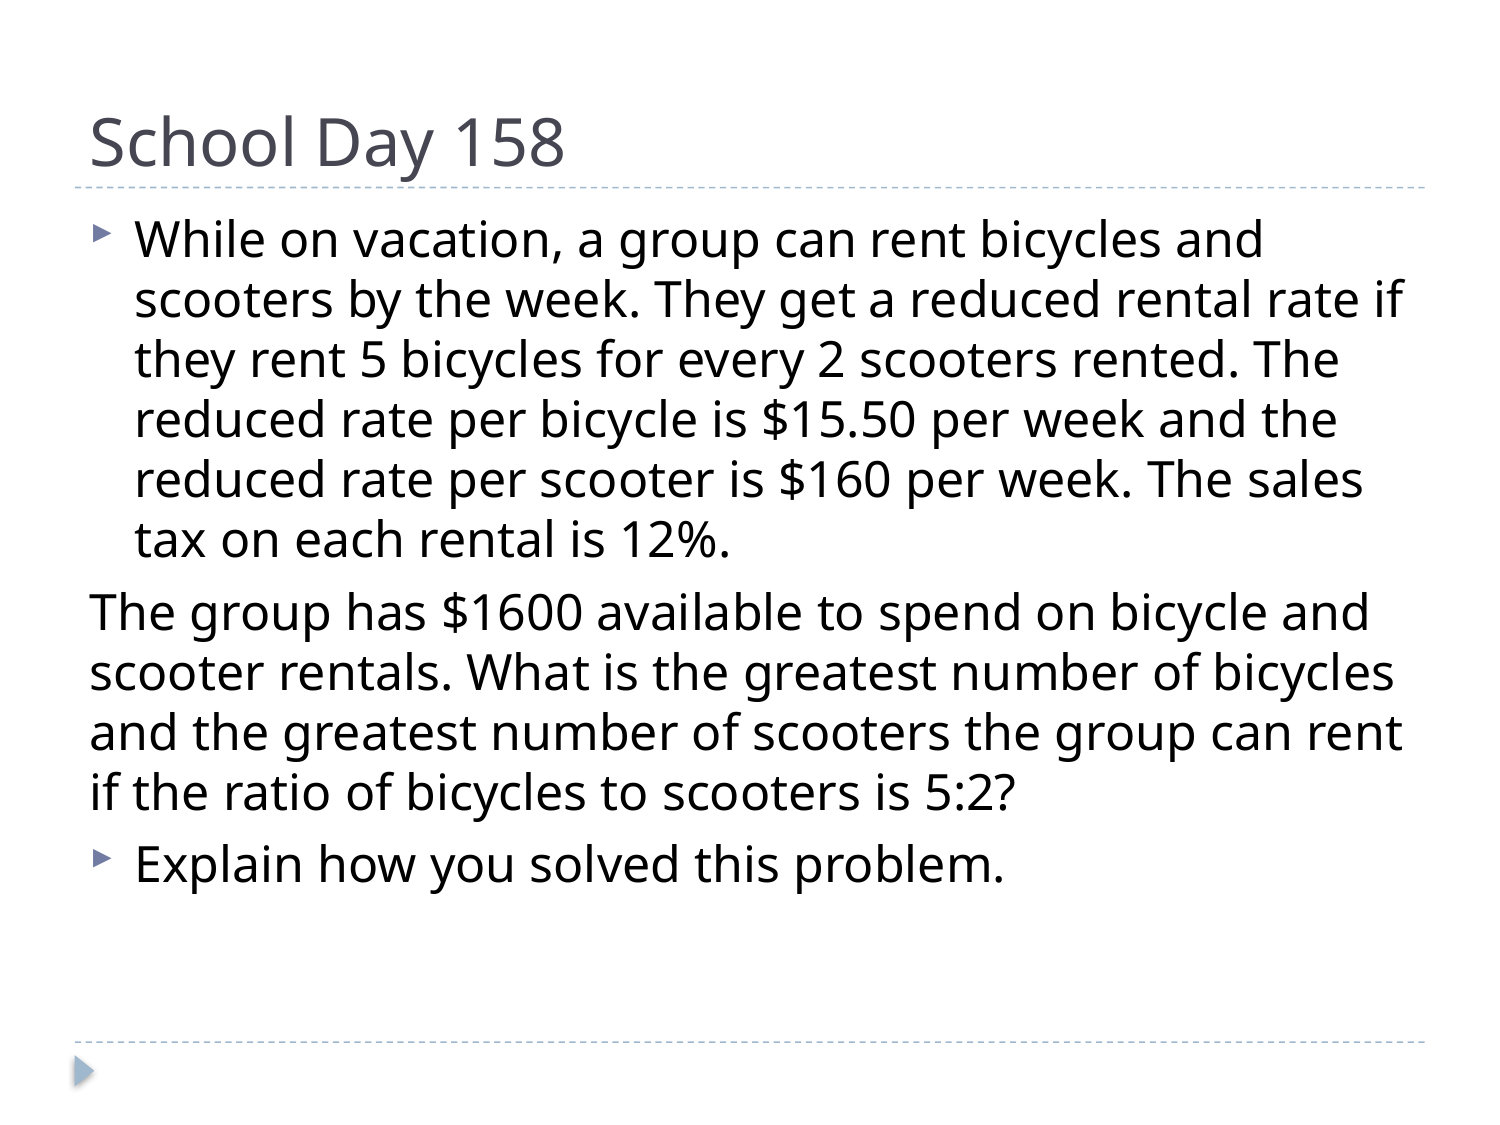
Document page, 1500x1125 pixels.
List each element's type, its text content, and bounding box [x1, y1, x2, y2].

title School Day 158 [75, 24, 1425, 188]
list While on vacation, a group can rent bicycles and scooters by the week. They get a reduced rental rate if they rent 5 bicycles for every 2 scooters rented. The reduced rate per bicycle is $15.50 per week and the reduced rate per scooter is $160 per week. The sales tax on each rental is 12%. The group has $1600 available to spend on bicycle and scooter rentals. What is the greatest number of bicycles and the greatest number of scooters the group can rent if the ratio of bicycles to scooters is 5:2? Explain how you solved this problem. [75, 200, 1425, 1010]
